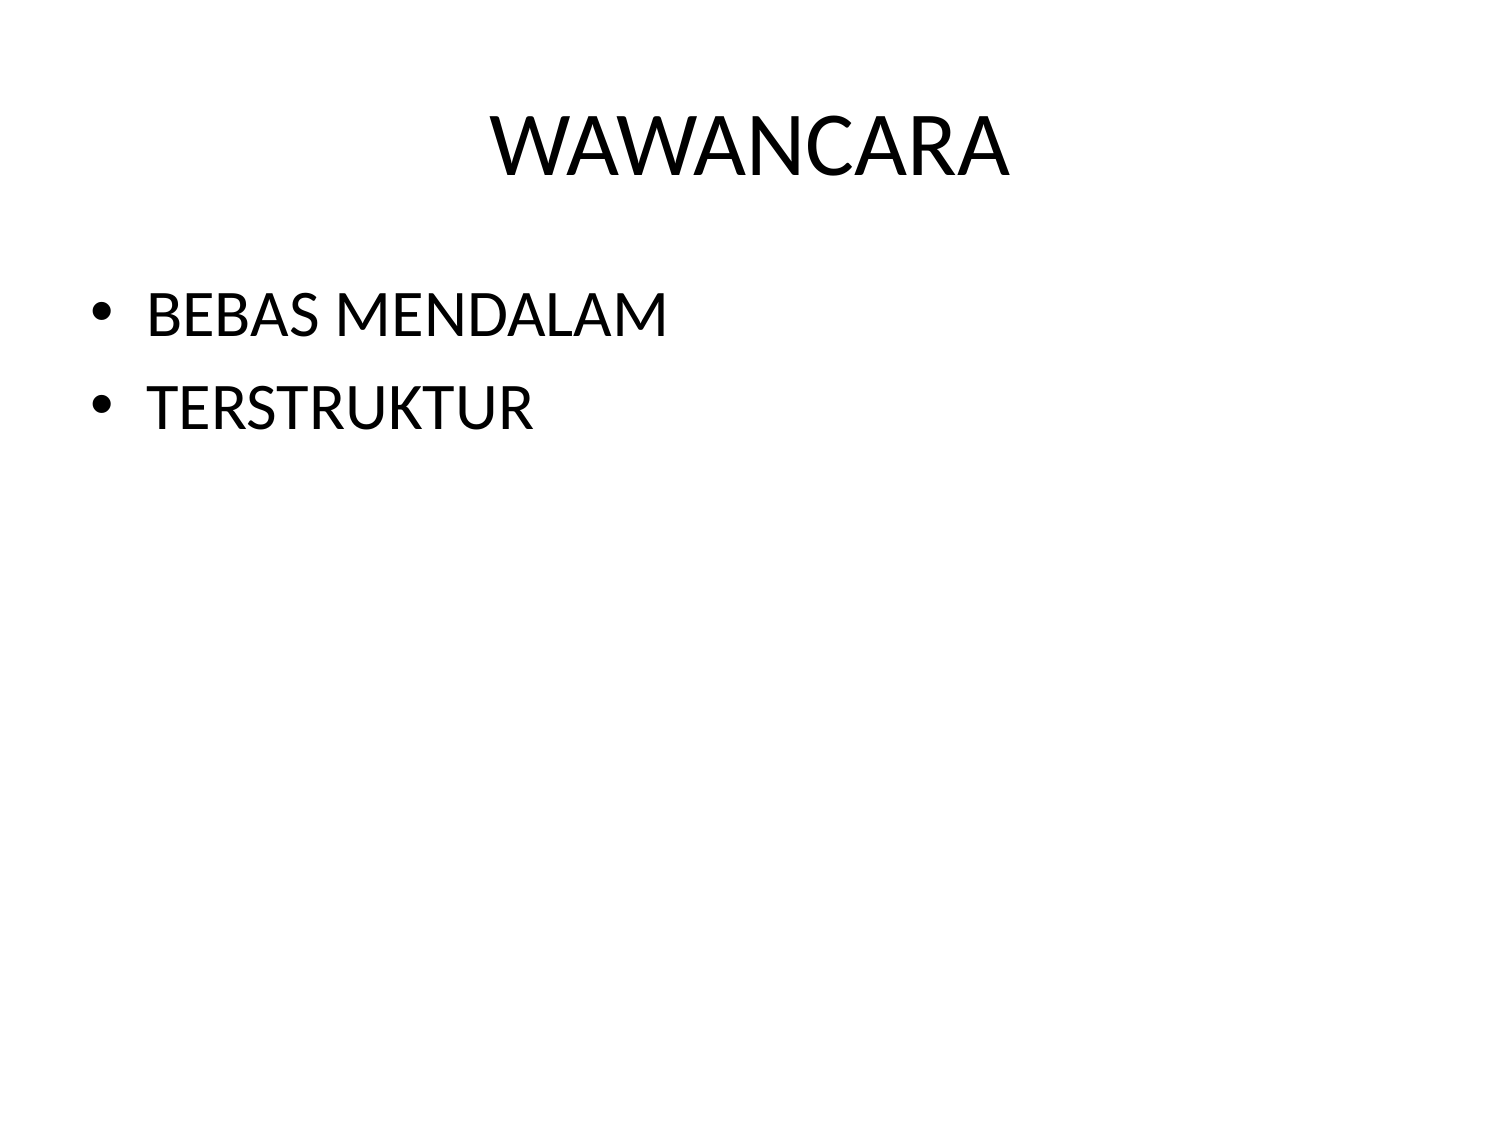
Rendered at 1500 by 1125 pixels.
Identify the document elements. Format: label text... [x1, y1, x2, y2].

list BEBAS MENDALAM TERSTRUKTUR [75, 262, 1425, 1005]
title WAWANCARA [75, 45, 1425, 233]
